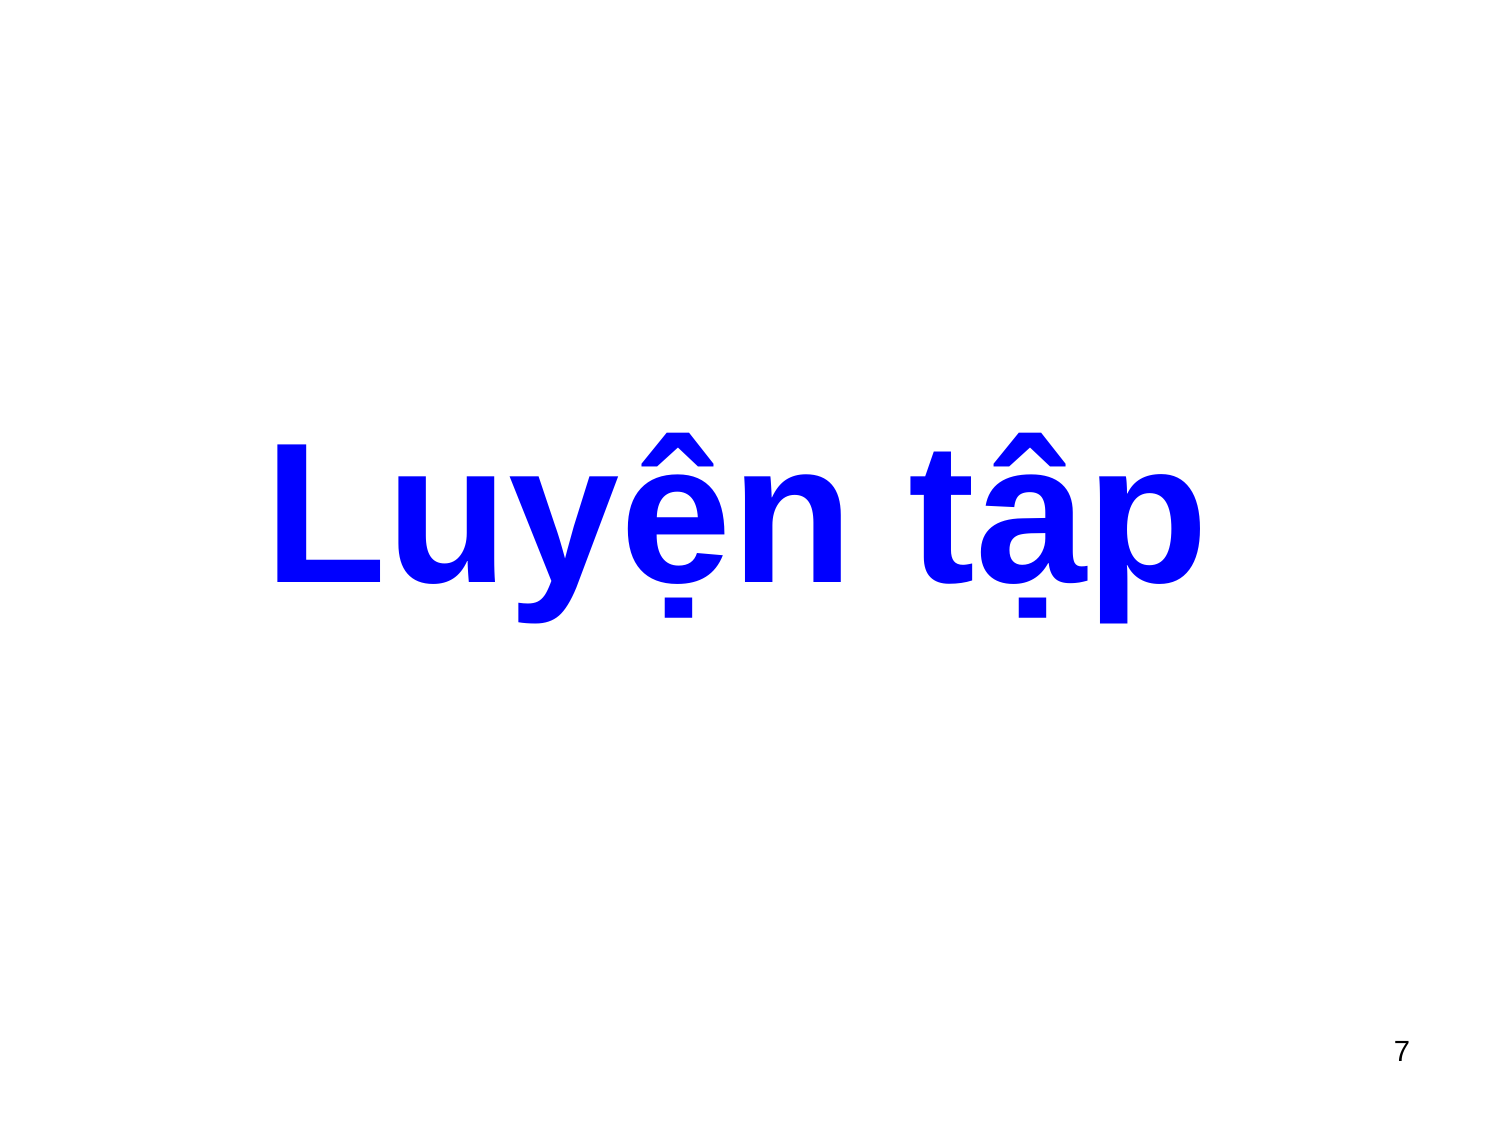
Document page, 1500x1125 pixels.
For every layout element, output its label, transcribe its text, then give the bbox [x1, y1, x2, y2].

text_box Luyện tập [249, 374, 1425, 630]
slide_number 7 [1074, 1024, 1426, 1103]
